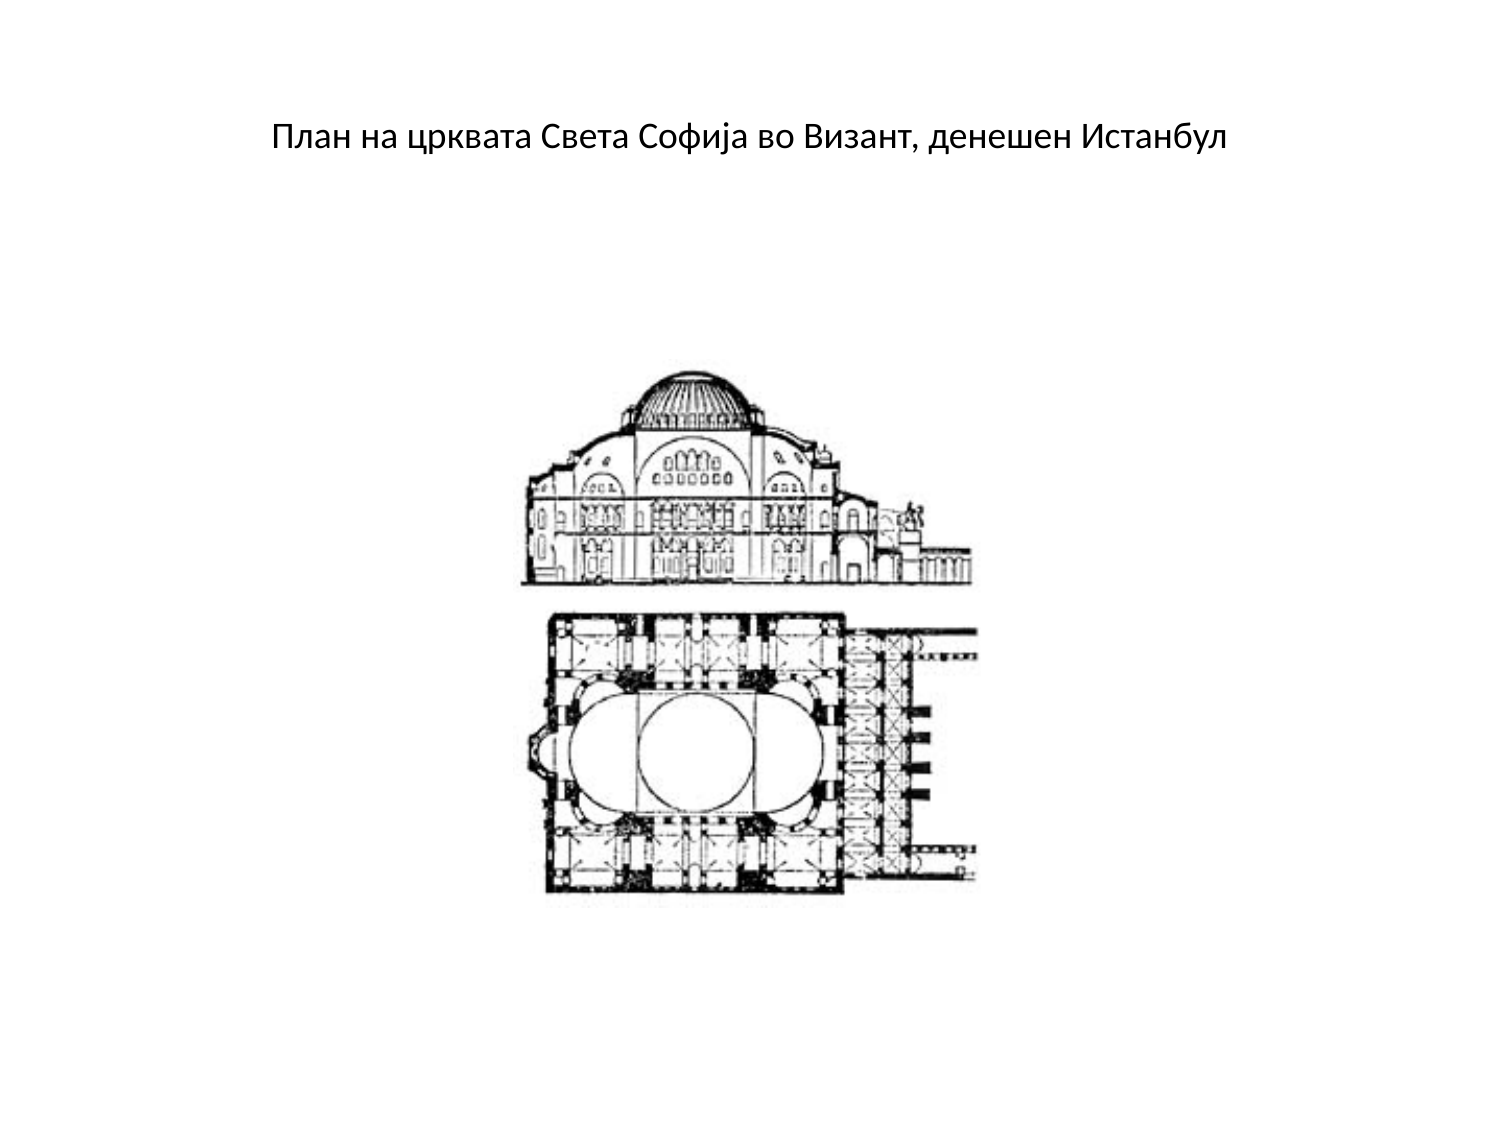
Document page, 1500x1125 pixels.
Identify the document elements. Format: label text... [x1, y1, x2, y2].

title План на црквата Света Софија во Визант, денешен Истанбул [75, 45, 1425, 233]
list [513, 359, 987, 908]
